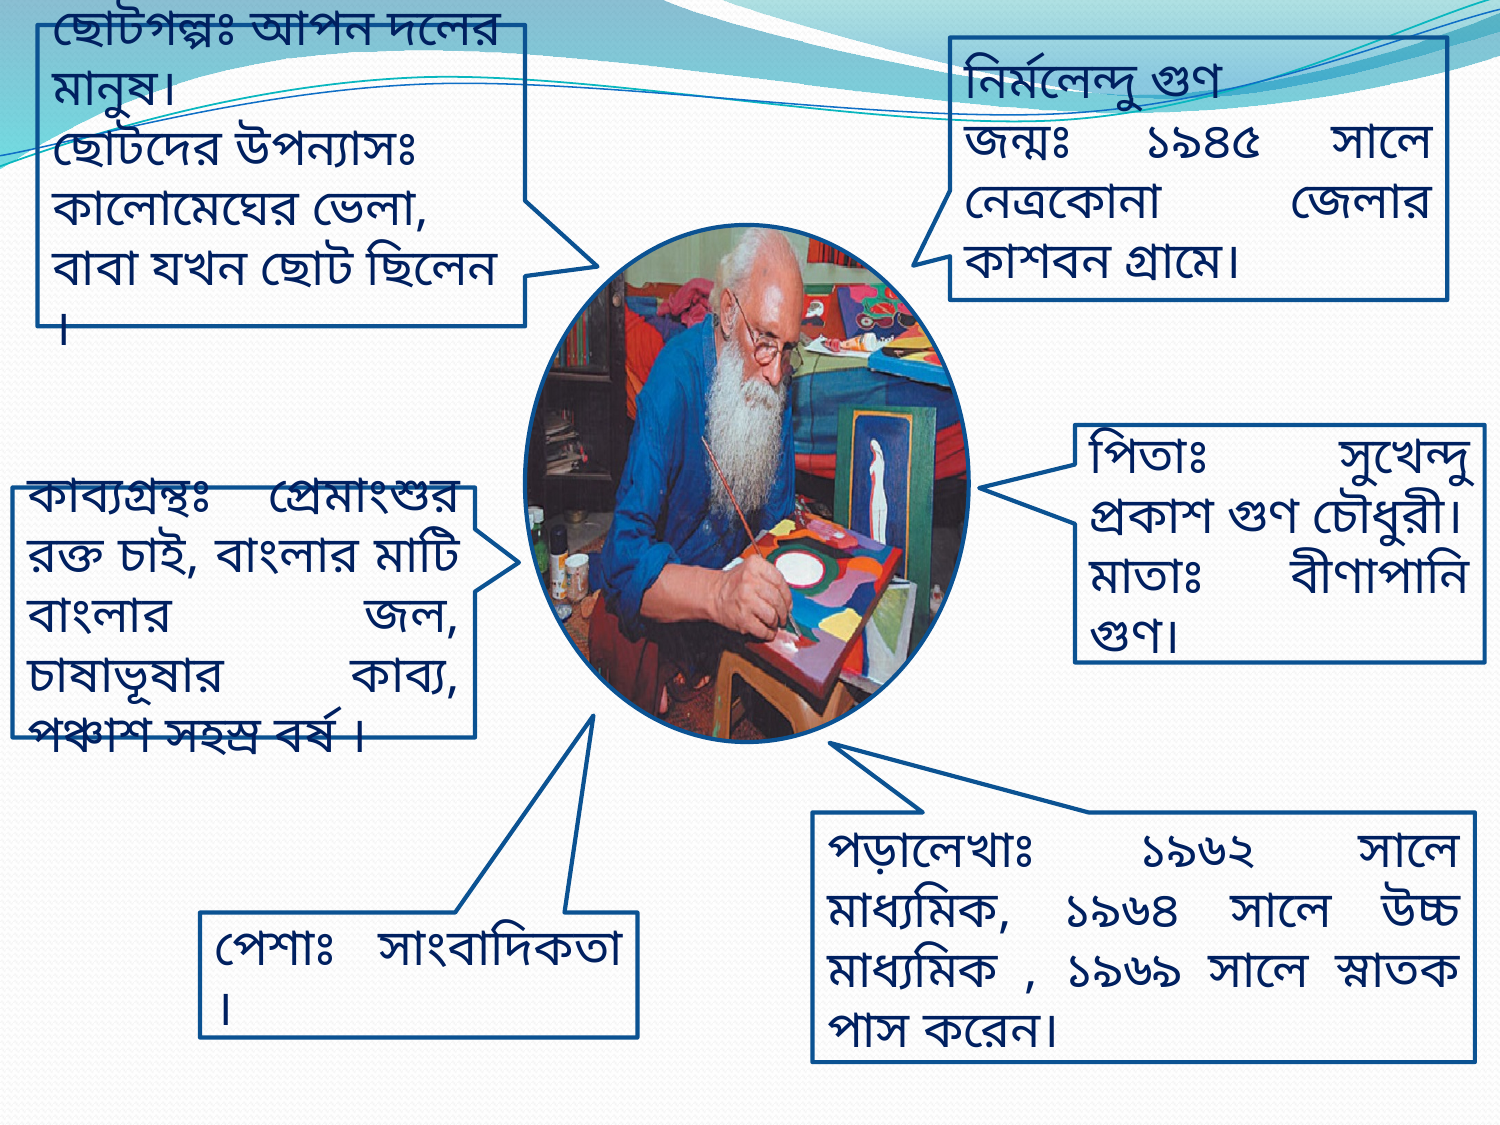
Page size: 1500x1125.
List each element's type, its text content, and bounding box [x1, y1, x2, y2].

text_box পেশাঃ সাংবাদিকতা । [197, 713, 640, 1040]
text_box কাব্যগ্রন্থঃ প্রেমাংশুর রক্ত চাই, বাংলার মাটি বাংলার জল, চাষাভূষার কাব্য, পঞ্চাশ সহস্র বর্ষ । [10, 485, 522, 740]
text_box ছোটগল্পঃ আপন দলের মানুষ। ছোটদের উপন্যাসঃ কালোমেঘের ভেলা, বাবা যখন ছোট ছিলেন । [35, 22, 600, 329]
text_box পড়ালেখাঃ ১৯৬২ সালে মাধ্যমিক, ১৯৬৪ সালে উচ্চ মাধ্যমিক , ১৯৬৯ সালে স্নাতক পাস করেন। [810, 740, 1477, 1065]
text_box নির্মলেন্দু গুণ জন্মঃ ১৯৪৫ সালে নেত্রকোনা জেলার কাশবন গ্রামে। [911, 35, 1450, 303]
text_box [522, 222, 971, 745]
text_box পিতাঃ সুখেন্দু প্রকাশ গুণ চৌধুরী। মাতাঃ বীণাপানি গুণ। [977, 422, 1487, 665]
